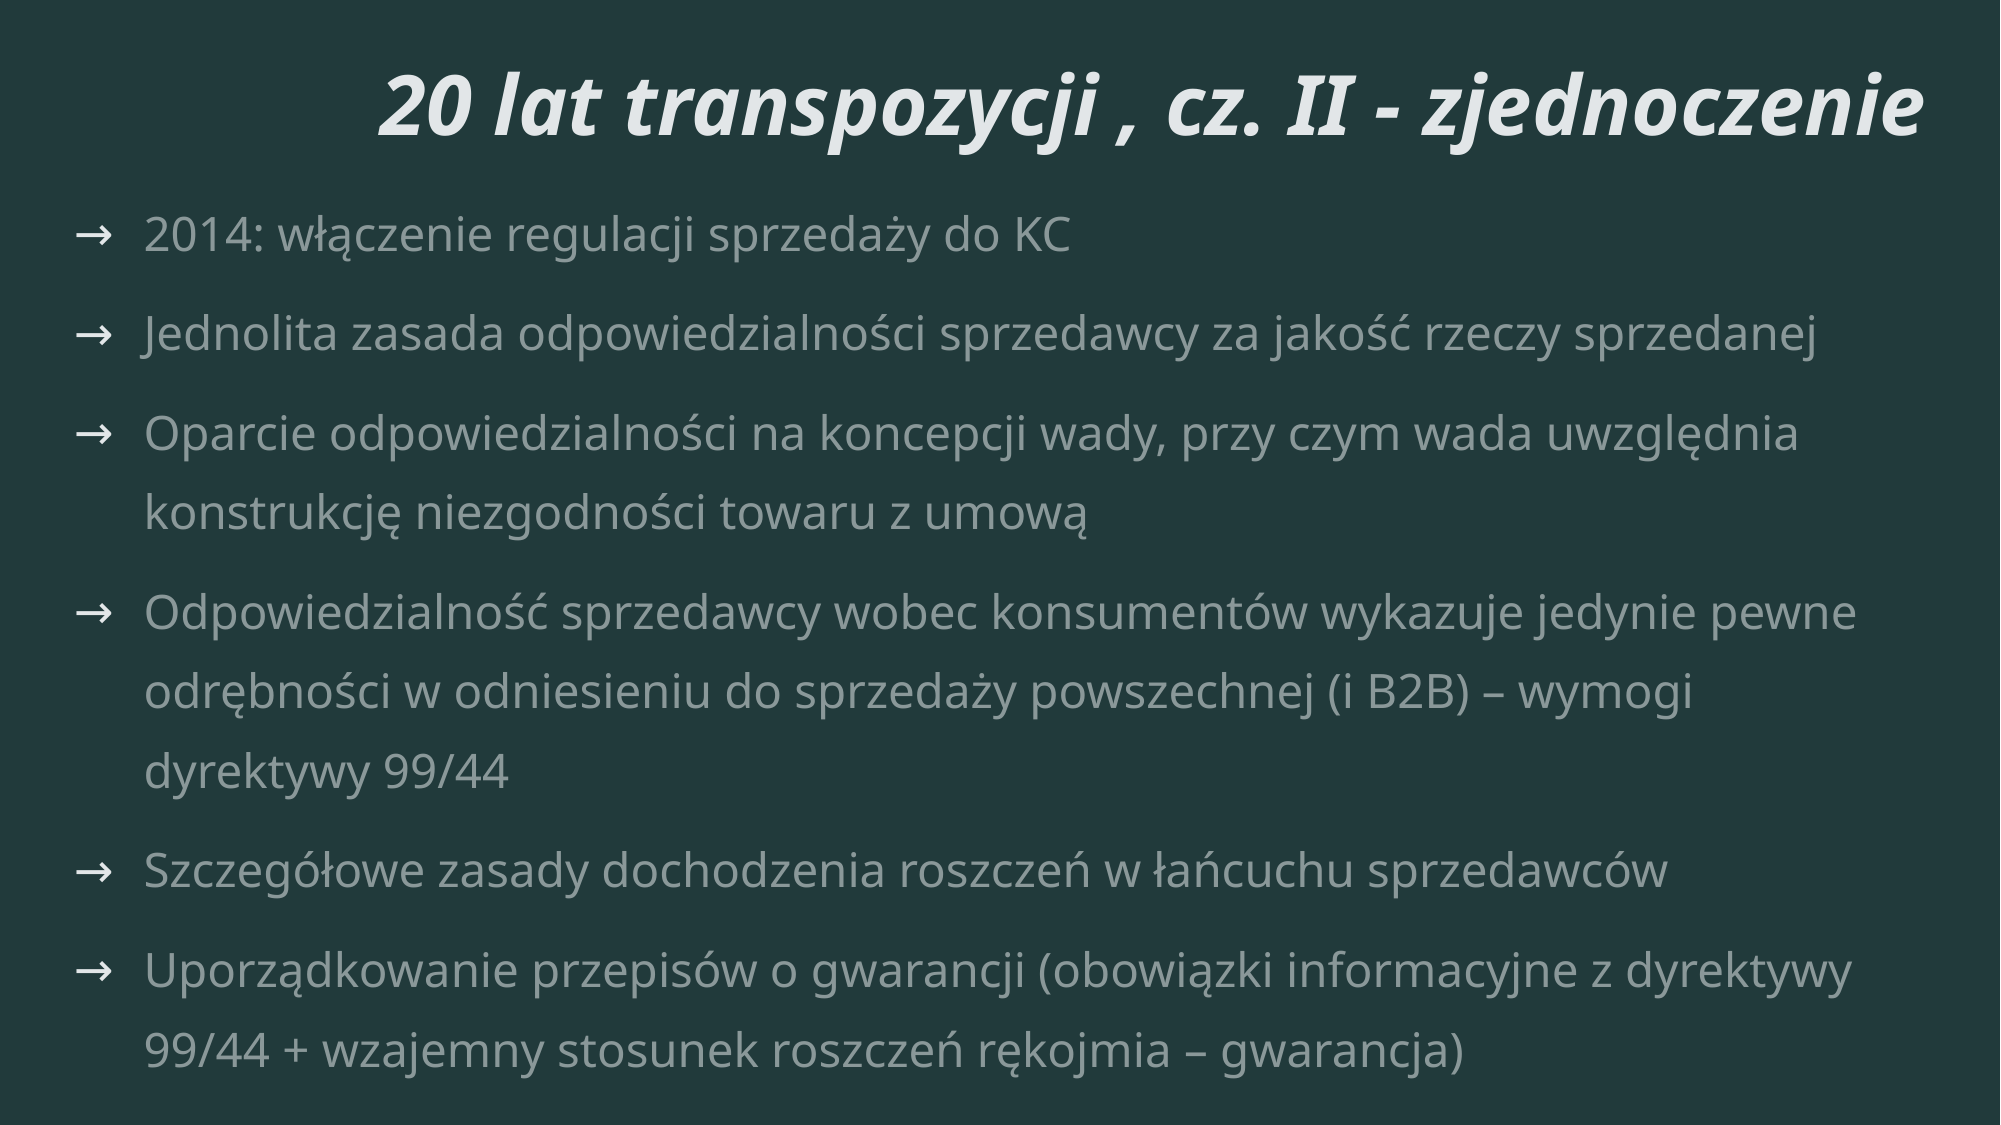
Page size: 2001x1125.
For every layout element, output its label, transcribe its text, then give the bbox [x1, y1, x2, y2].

list 2014: włączenie regulacji sprzedaży do KC Jednolita zasada odpowiedzialności sprzedawcy za jakość rzeczy sprzedanej Oparcie odpowiedzialności na koncepcji wady, przy czym wada uwzględnia konstrukcję niezgodności towaru z umową Odpowiedzialność sprzedawcy wobec konsumentów wykazuje jedynie pewne odrębności w odniesieniu do sprzedaży powszechnej (i B2B) – wymogi dyrektywy 99/44 Szczegółowe zasady dochodzenia roszczeń w łańcuchu sprzedawców Uporządkowanie przepisów o gwarancji (obowiązki informacyjne z dyrektywy 99/44 + wzajemny stosunek roszczeń rękojmia – gwarancja) [73, 180, 1927, 1088]
title 20 lat transpozycji , cz. II - zjednoczenie [73, 63, 1928, 251]
